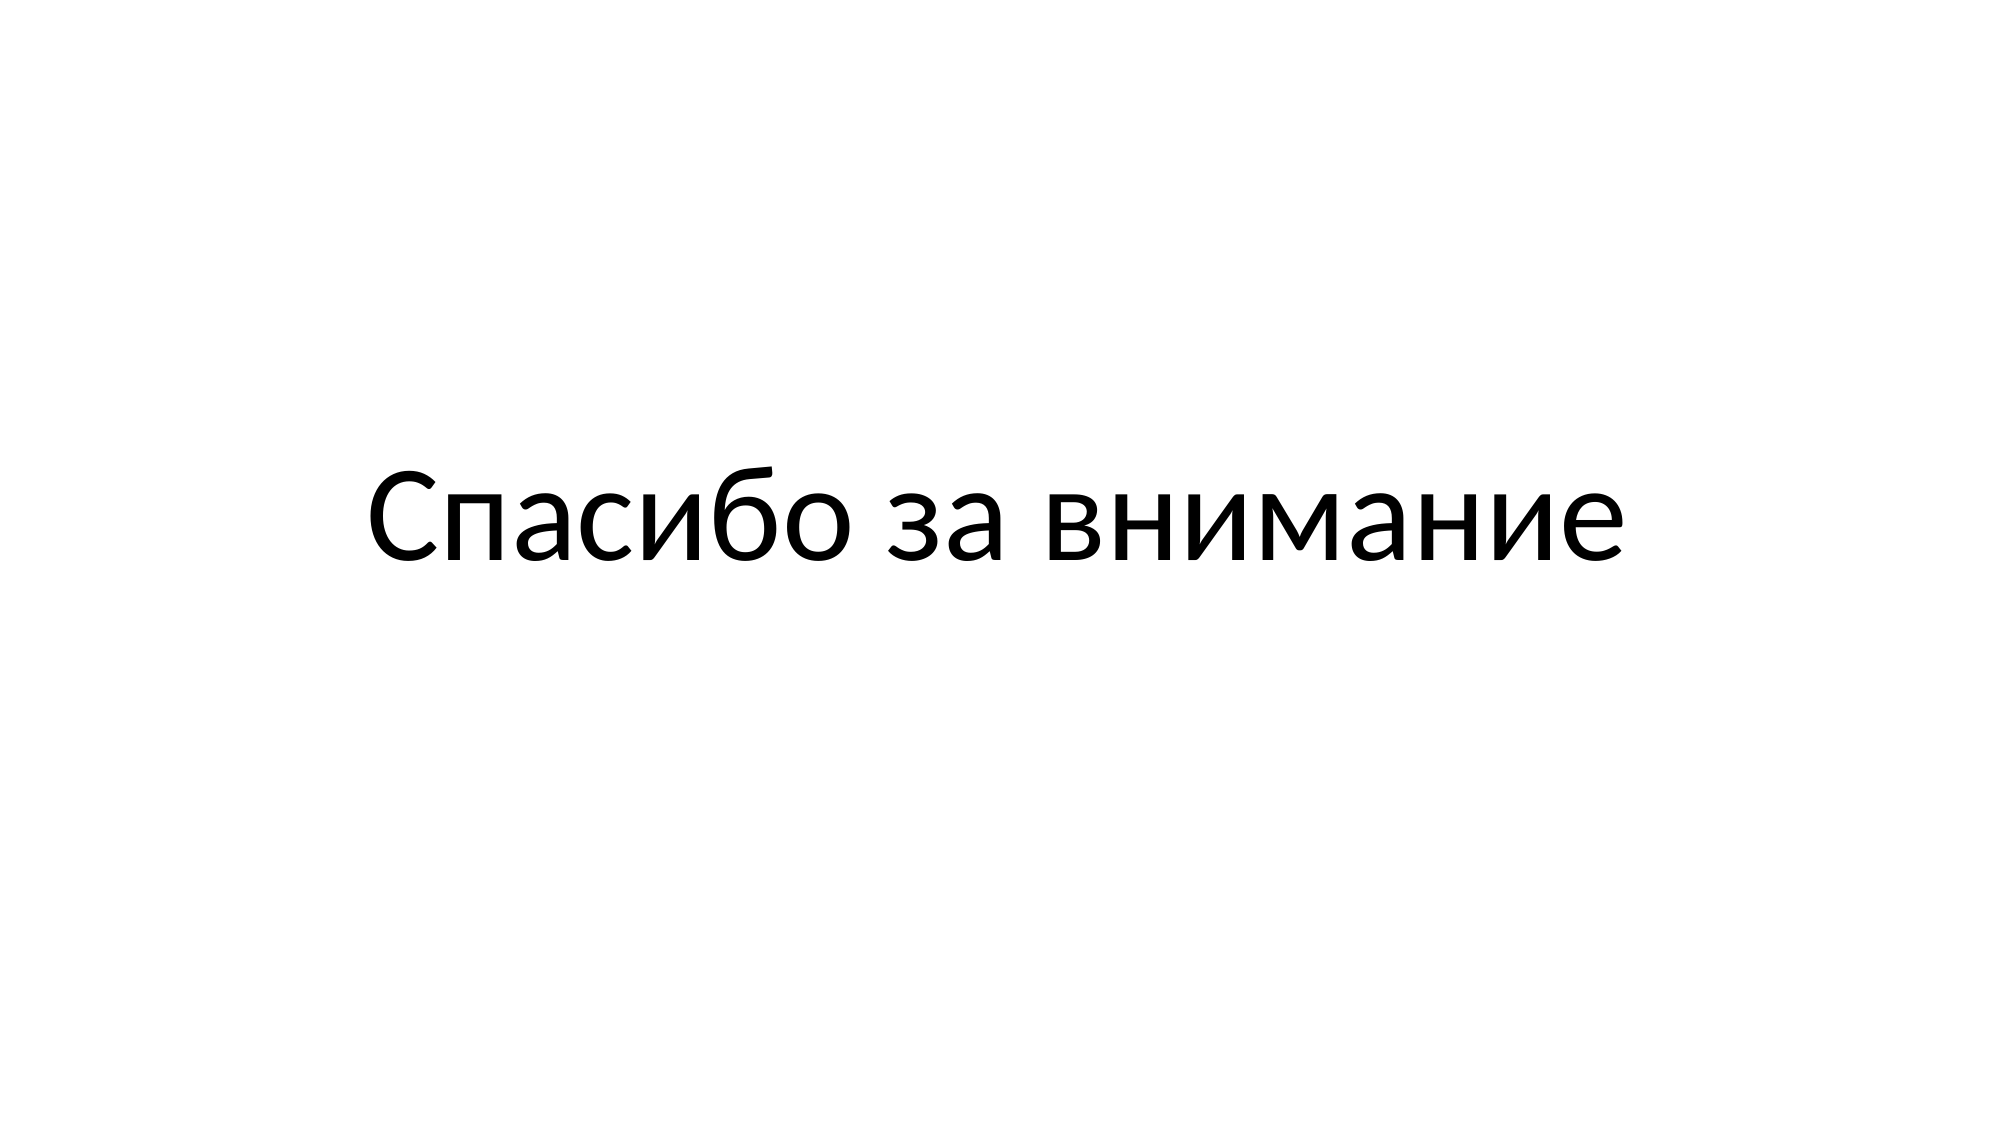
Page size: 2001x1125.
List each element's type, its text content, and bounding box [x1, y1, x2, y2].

text_box Спасибо за внимание [351, 415, 1655, 596]
